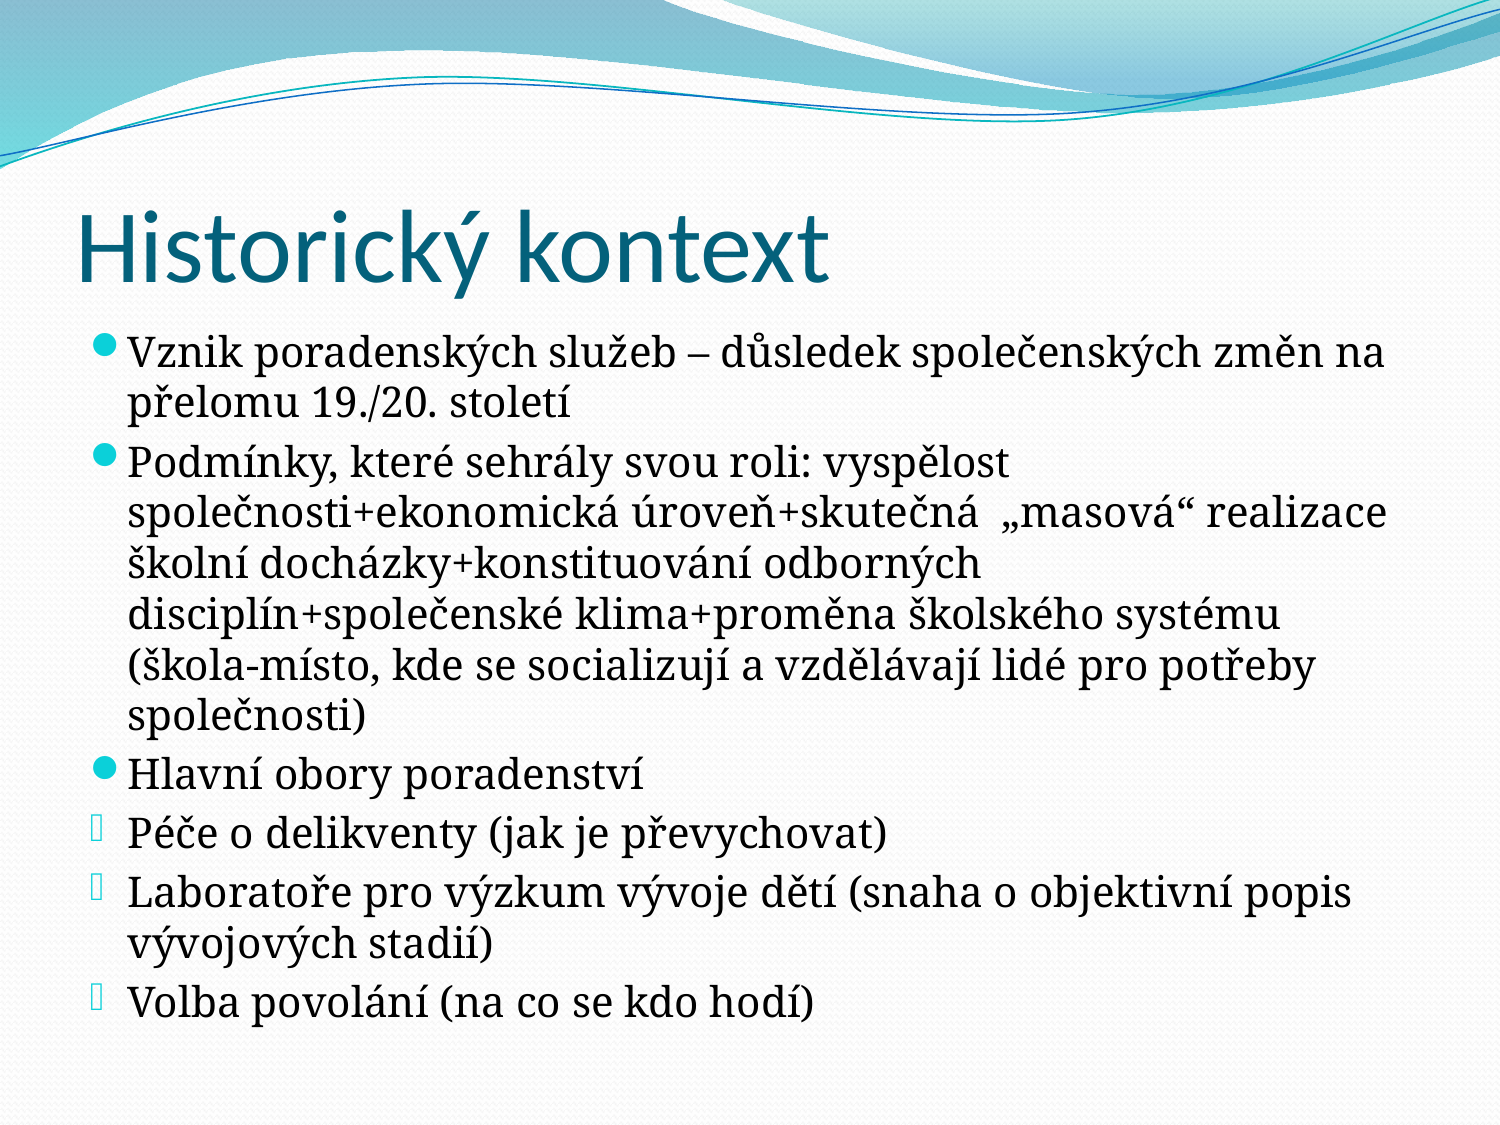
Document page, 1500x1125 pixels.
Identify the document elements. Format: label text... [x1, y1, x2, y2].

list Vznik poradenských služeb – důsledek společenských změn na přelomu 19./20. století Podmínky, které sehrály svou roli: vyspělost společnosti+ekonomická úroveň+skutečná „masová“ realizace školní docházky+konstituování odborných disciplín+společenské klima+proměna školského systému (škola-místo, kde se socializují a vzdělávají lidé pro potřeby společnosti) Hlavní obory poradenství Péče o delikventy (jak je převychovat) Laboratoře pro výzkum vývoje dětí (snaha o objektivní popis vývojových stadií) Volba povolání (na co se kdo hodí) [75, 317, 1425, 1038]
title Historický kontext [75, 115, 1425, 303]
